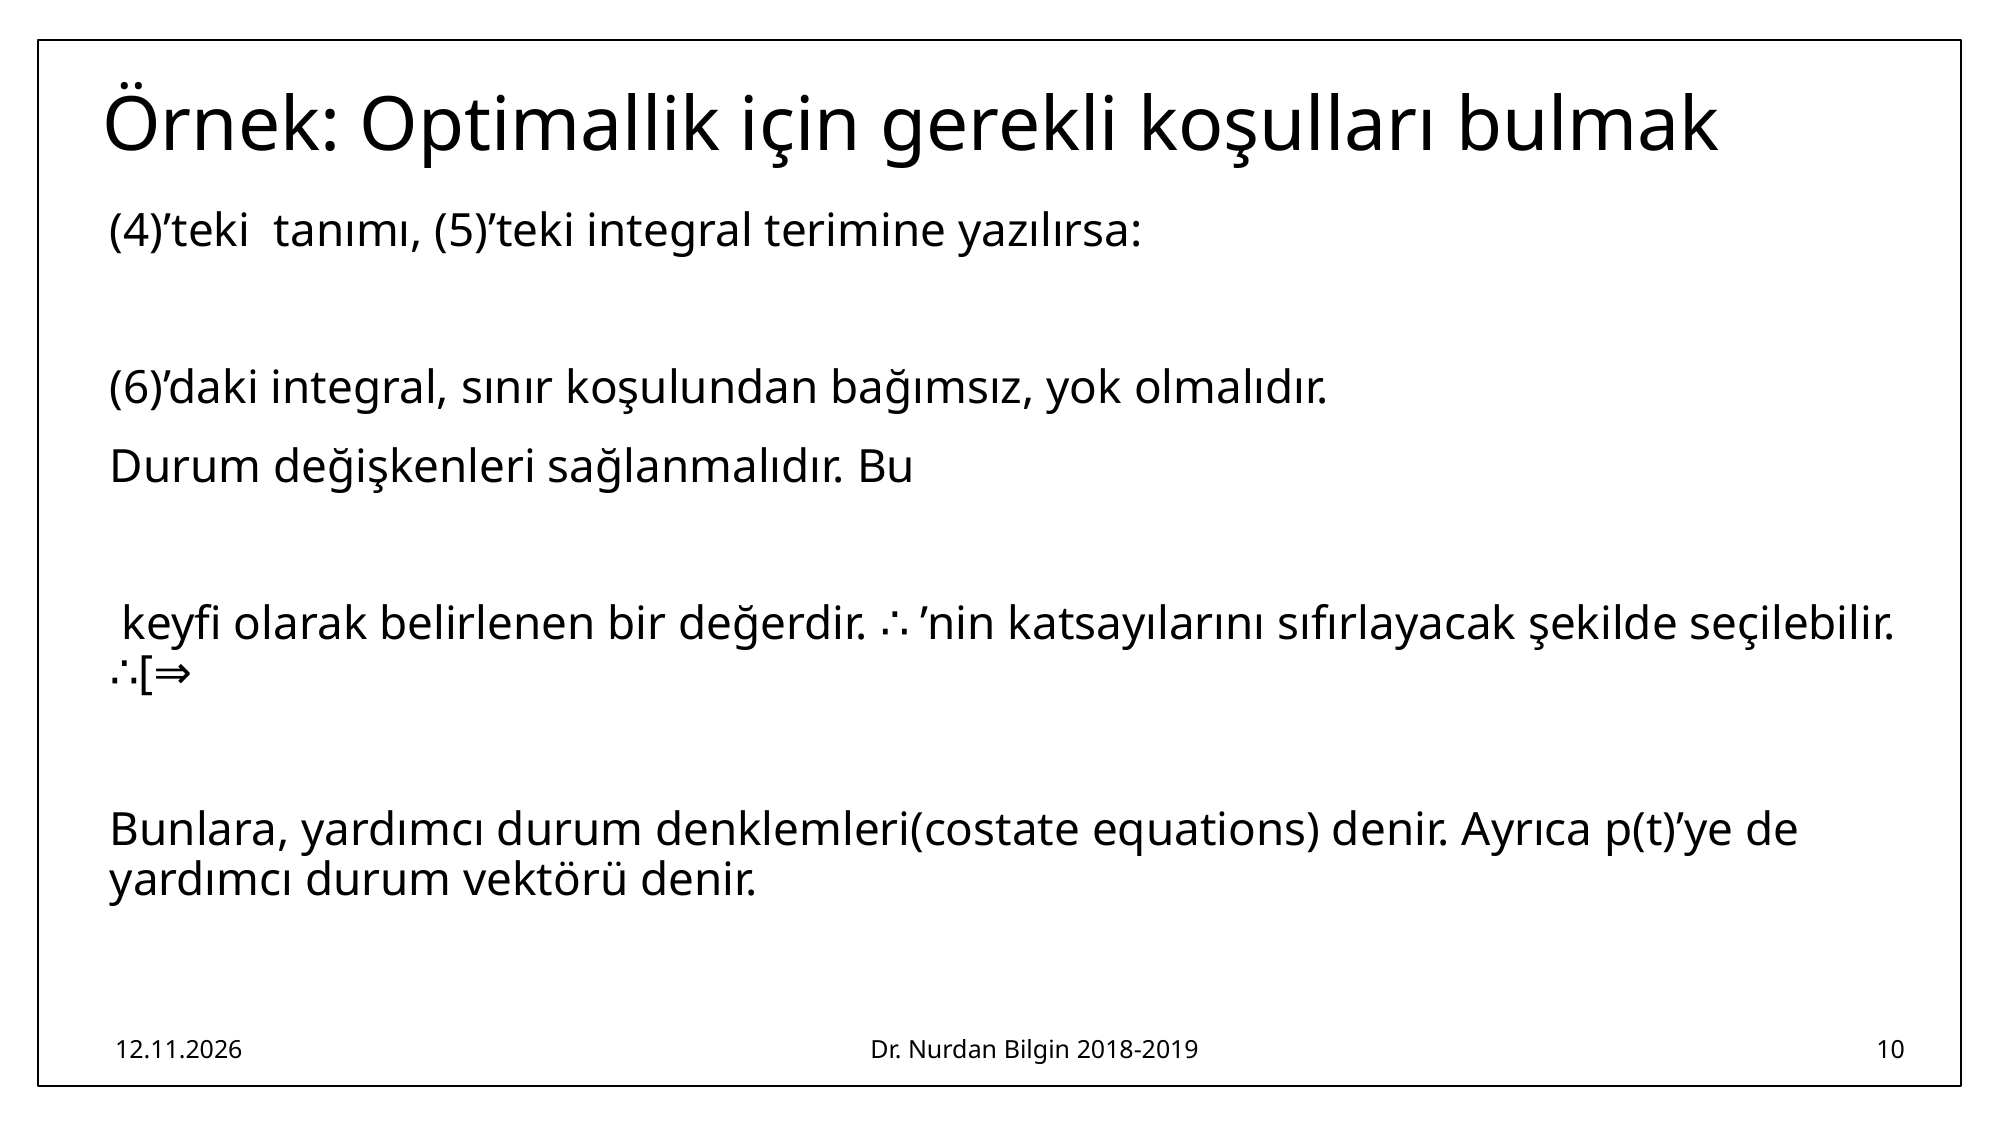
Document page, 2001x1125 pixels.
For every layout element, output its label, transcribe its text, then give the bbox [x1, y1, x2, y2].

slide_number 10 [1640, 1020, 1920, 1081]
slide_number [100, 1020, 483, 1081]
footer Dr. Nurdan Bilgin 2018-2019 [647, 1020, 1422, 1081]
title Örnek: Optimallik için gerekli koşulları bulmak [87, 68, 1921, 184]
